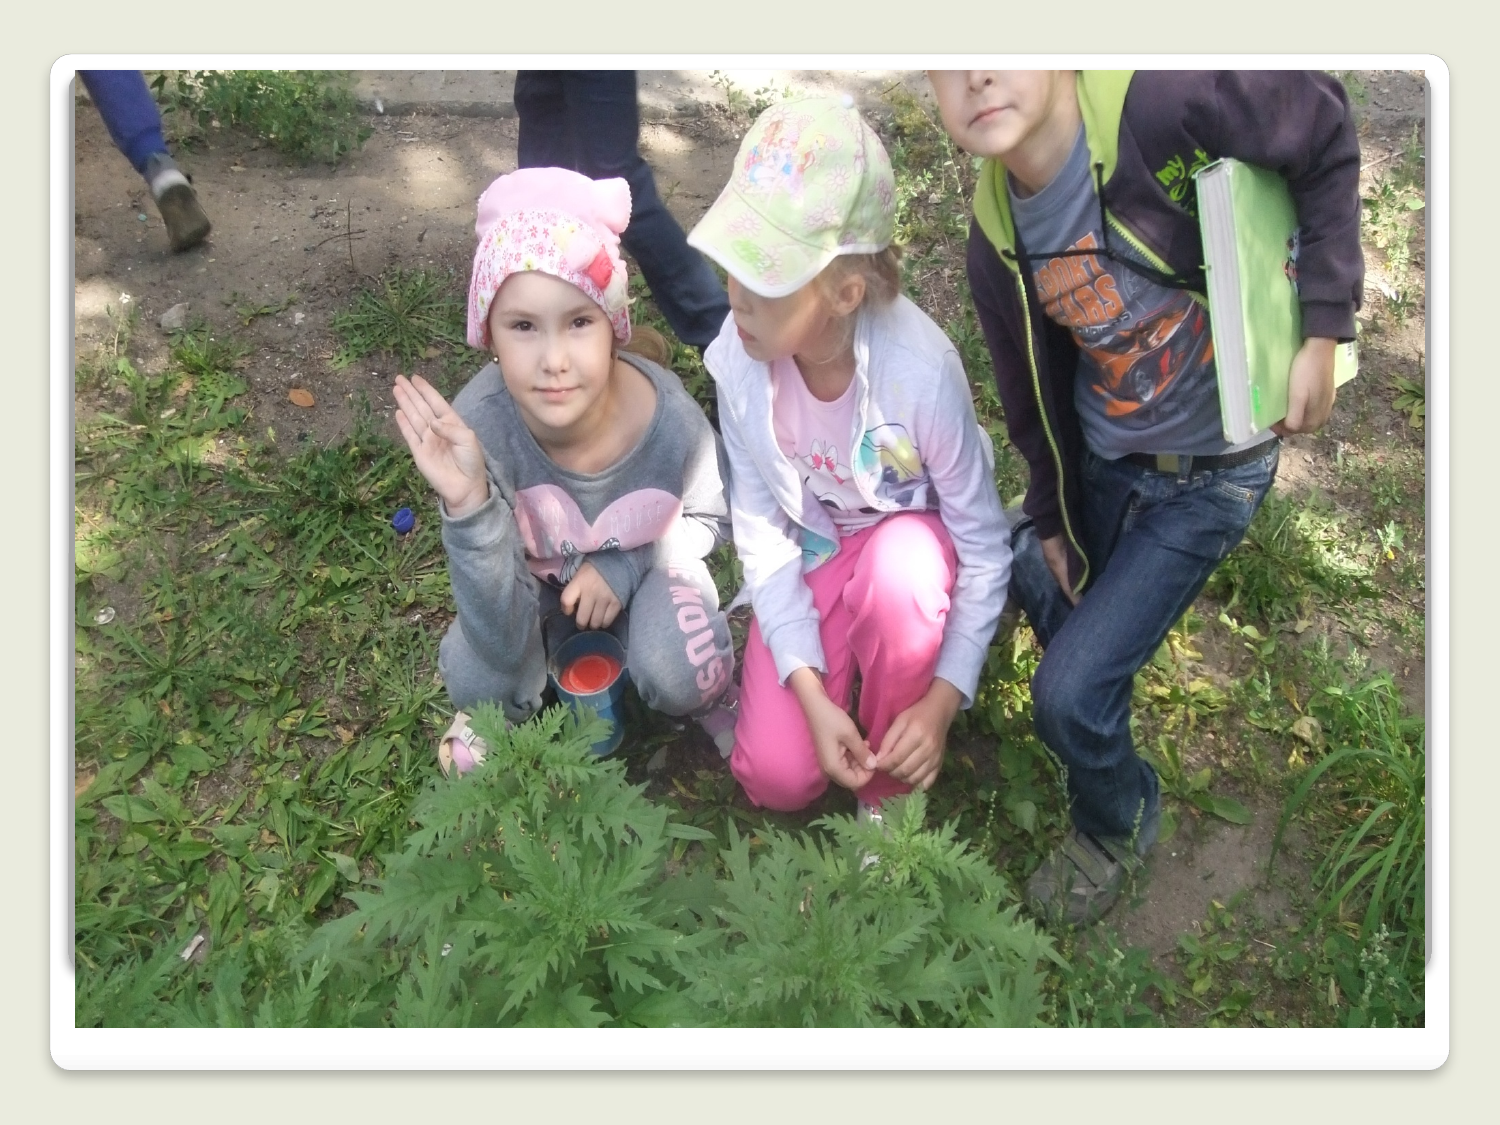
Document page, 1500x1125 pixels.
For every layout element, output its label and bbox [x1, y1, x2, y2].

list [74, 70, 1426, 1029]
